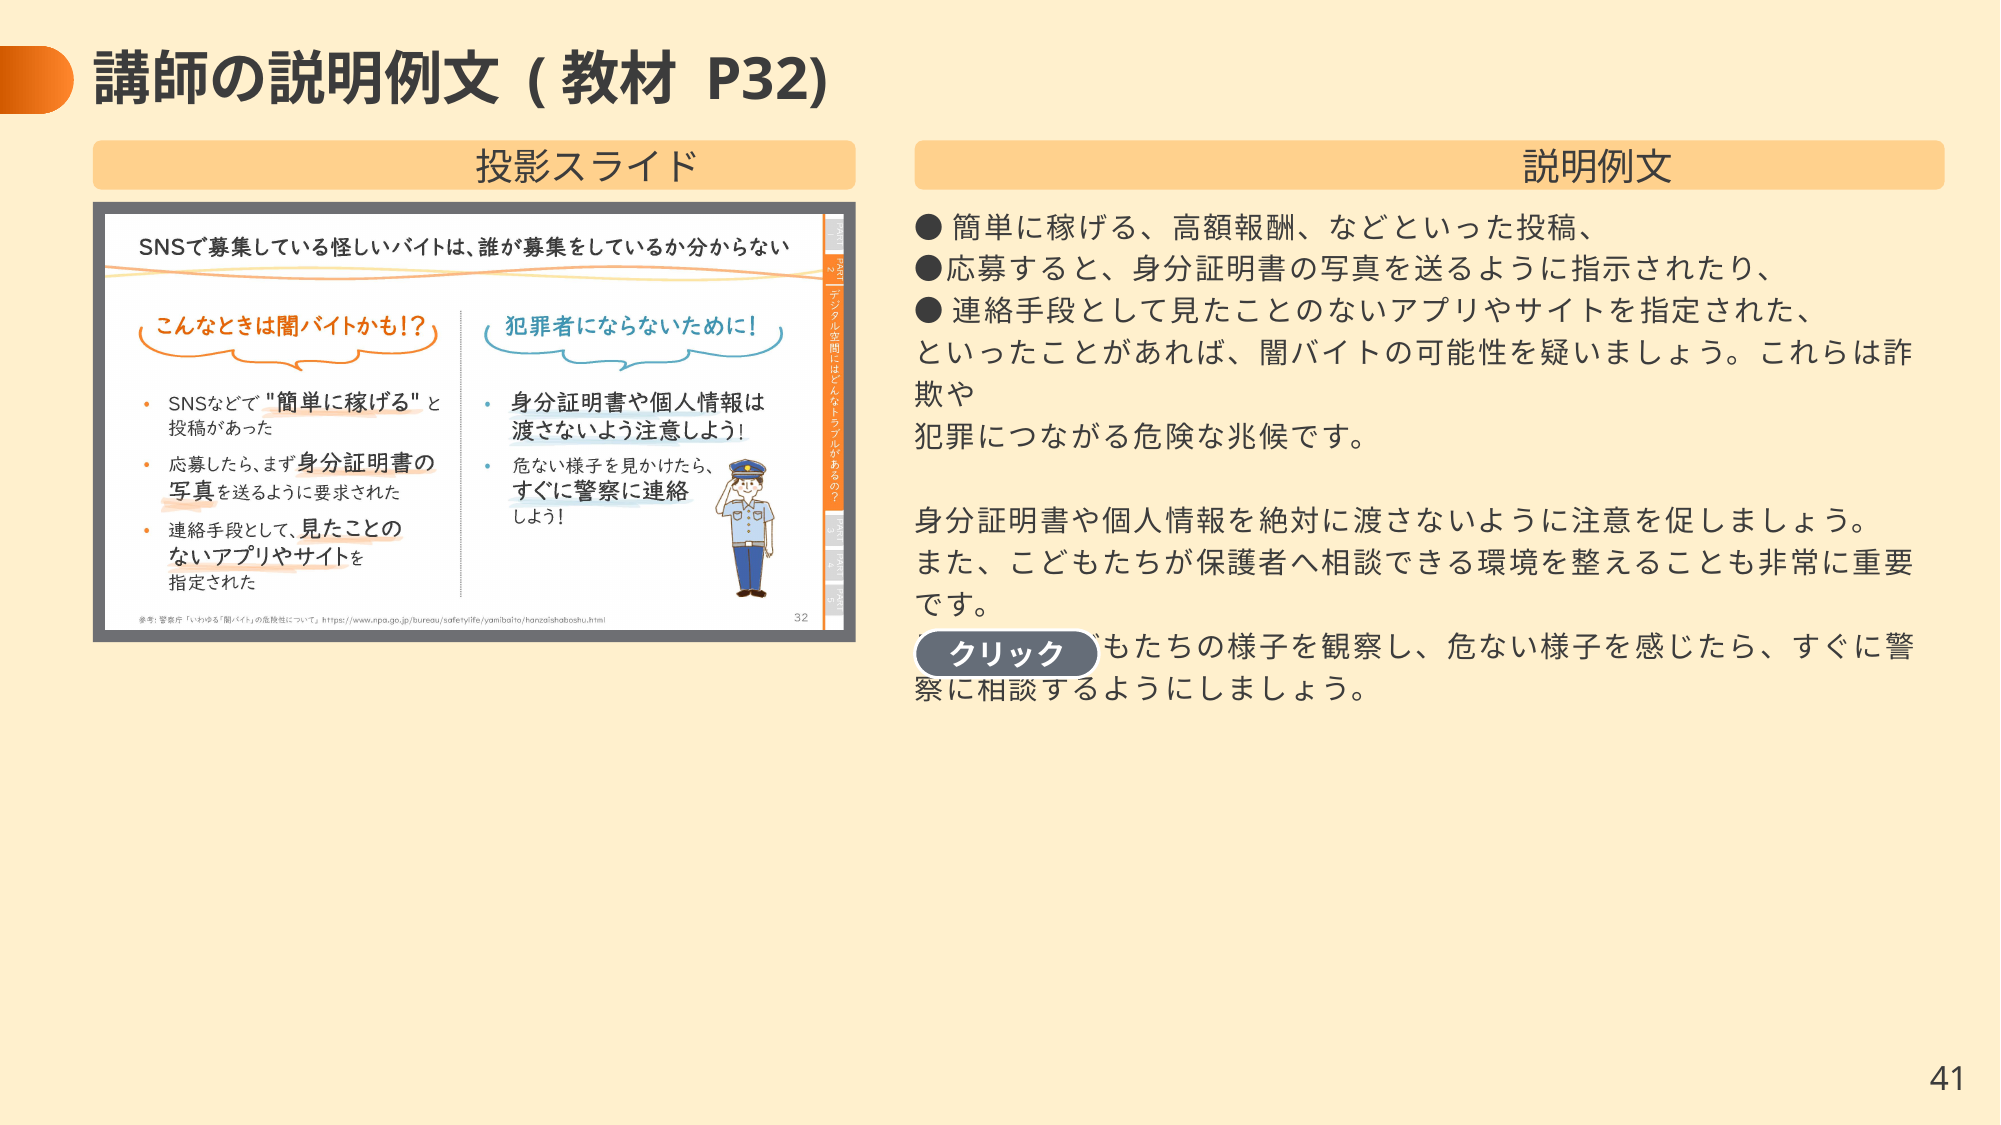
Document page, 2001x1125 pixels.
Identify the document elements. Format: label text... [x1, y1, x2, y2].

text_box 説明例文 [913, 139, 1946, 191]
text_box ●簡単に稼げる、高額報酬、などといった投稿、 ●応募すると、身分証明書の写真を送るように指示されたり、 ●連絡手段として見たことのないアプリやサイトを指定された、 といったことがあれば、闇バイトの可能性を疑いましょう。これらは詐欺や 犯罪につながる危険な兆候です。 身分証明書や個人情報を絶対に渡さないように注意を促しましょう。 また、こどもたちが保護者へ相談できる環境を整えることも非常に重要です。 日頃からこどもたちの様子を観察し、危ない様子を感じたら、すぐに警察に相談するようにしましょう。 [914, 201, 1945, 706]
text_box クリック [913, 628, 1101, 679]
text_box [92, 201, 857, 643]
title 講師の説明例文 (教材 P32) [92, 49, 1908, 111]
slide_number 40 [1884, 1065, 1968, 1096]
picture [104, 214, 844, 630]
text_box 投影スライド [91, 139, 857, 191]
